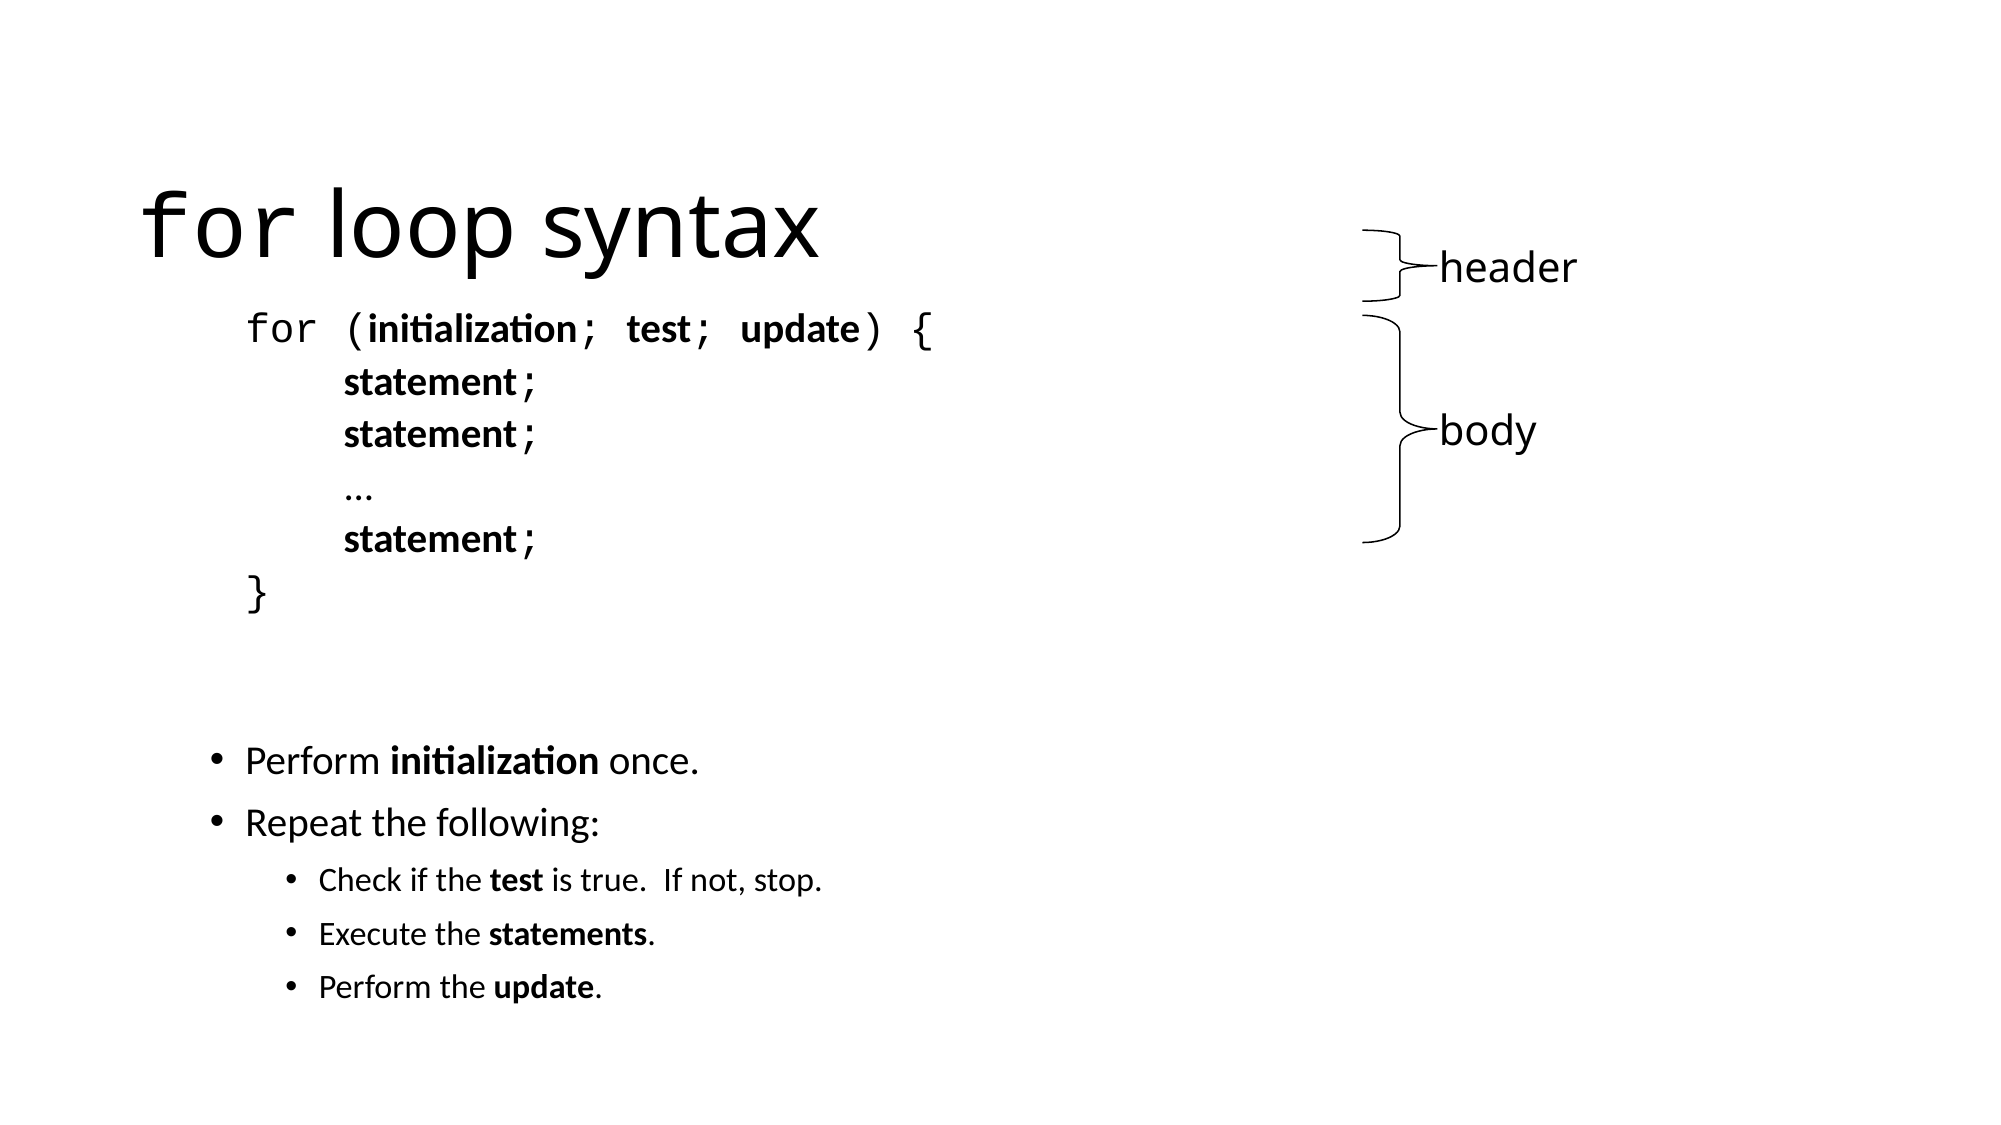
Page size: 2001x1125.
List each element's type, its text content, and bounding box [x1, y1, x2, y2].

list for (initialization; test; update) { statement; statement; ... statement; } Perform initialization once. Repeat the following: Check if the test is true. If not, stop. Execute the statements. Perform the update. [137, 299, 1863, 1014]
title for loop syntax [137, 59, 1863, 278]
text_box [1362, 230, 1438, 543]
